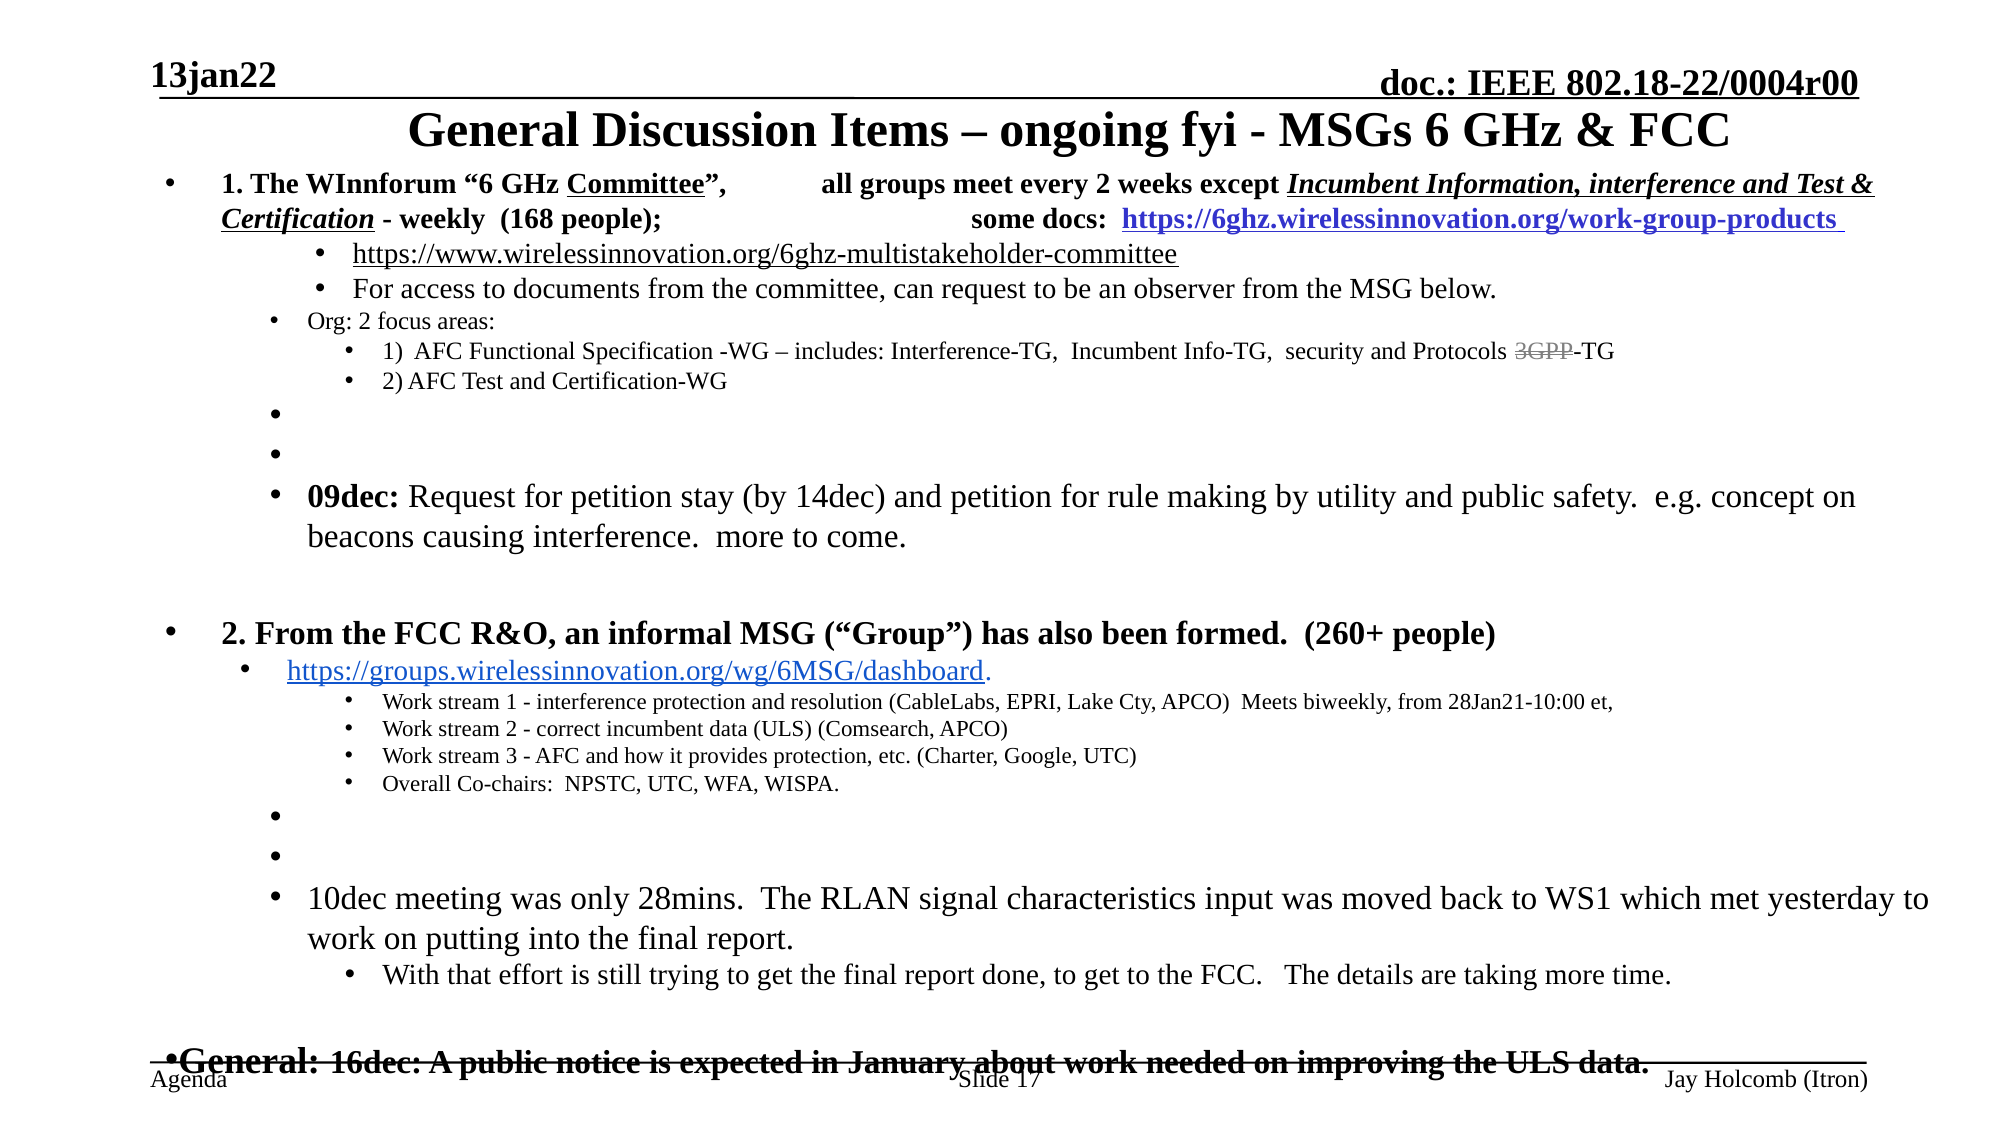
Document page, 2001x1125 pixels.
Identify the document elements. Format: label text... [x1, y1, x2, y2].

slide_number Slide 17 [933, 1063, 1067, 1123]
footer Jay Holcomb (Itron) [1171, 1063, 1869, 1093]
title General Discussion Items – ongoing fyi - MSGs 6 GHz & FCC [364, 103, 1776, 149]
list 1. The WInnforum “6 GHz Committee”, all groups meet every 2 weeks except Incumbent Information, interference and Test & Certification - weekly (168 people); some docs: https://6ghz.wirelessinnovation.org/work-group-products https://www.wirelessinnovation.org/6ghz-multistakeholder-committee For access to documents from the committee, can request to be an observer from the MSG below. Org: 2 focus areas: 1) AFC Functional Specification -WG – includes: Interference-TG, Incumbent Info-TG, security and Protocols 3GPP-TG 2) AFC Test and Certification-WG 09dec: Request for petition stay (by 14dec) and petition for rule making by utility and public safety. e.g. concept on beacons causing interference. more to come. 2. From the FCC R&O, an informal MSG (“Group”) has also been formed. (260+ people) https://groups.wirelessinnovation.org/wg/6MSG/dashboard. Work stream 1 - interference protection and resolution (CableLabs, EPRI, Lake Cty, APCO) Meets biweekly, from 28Jan21-10:00 et, Work stream 2 - correct incumbent data (ULS) (Comsearch, APCO) Work stream 3 - AFC and how it provides protection, etc. (Charter, Google, UTC) Overall Co-chairs: NPSTC, UTC, WFA, WISPA. 10dec meeting was only 28mins. The RLAN signal characteristics input was moved back to WS1 which met yesterday to work on putting into the final report. With that effort is still trying to get the final report done, to get to the FCC. The details are taking more time. General: 16dec: A public notice is expected in January about work needed on improving the ULS data. [149, 157, 1960, 1063]
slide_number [149, 49, 651, 95]
